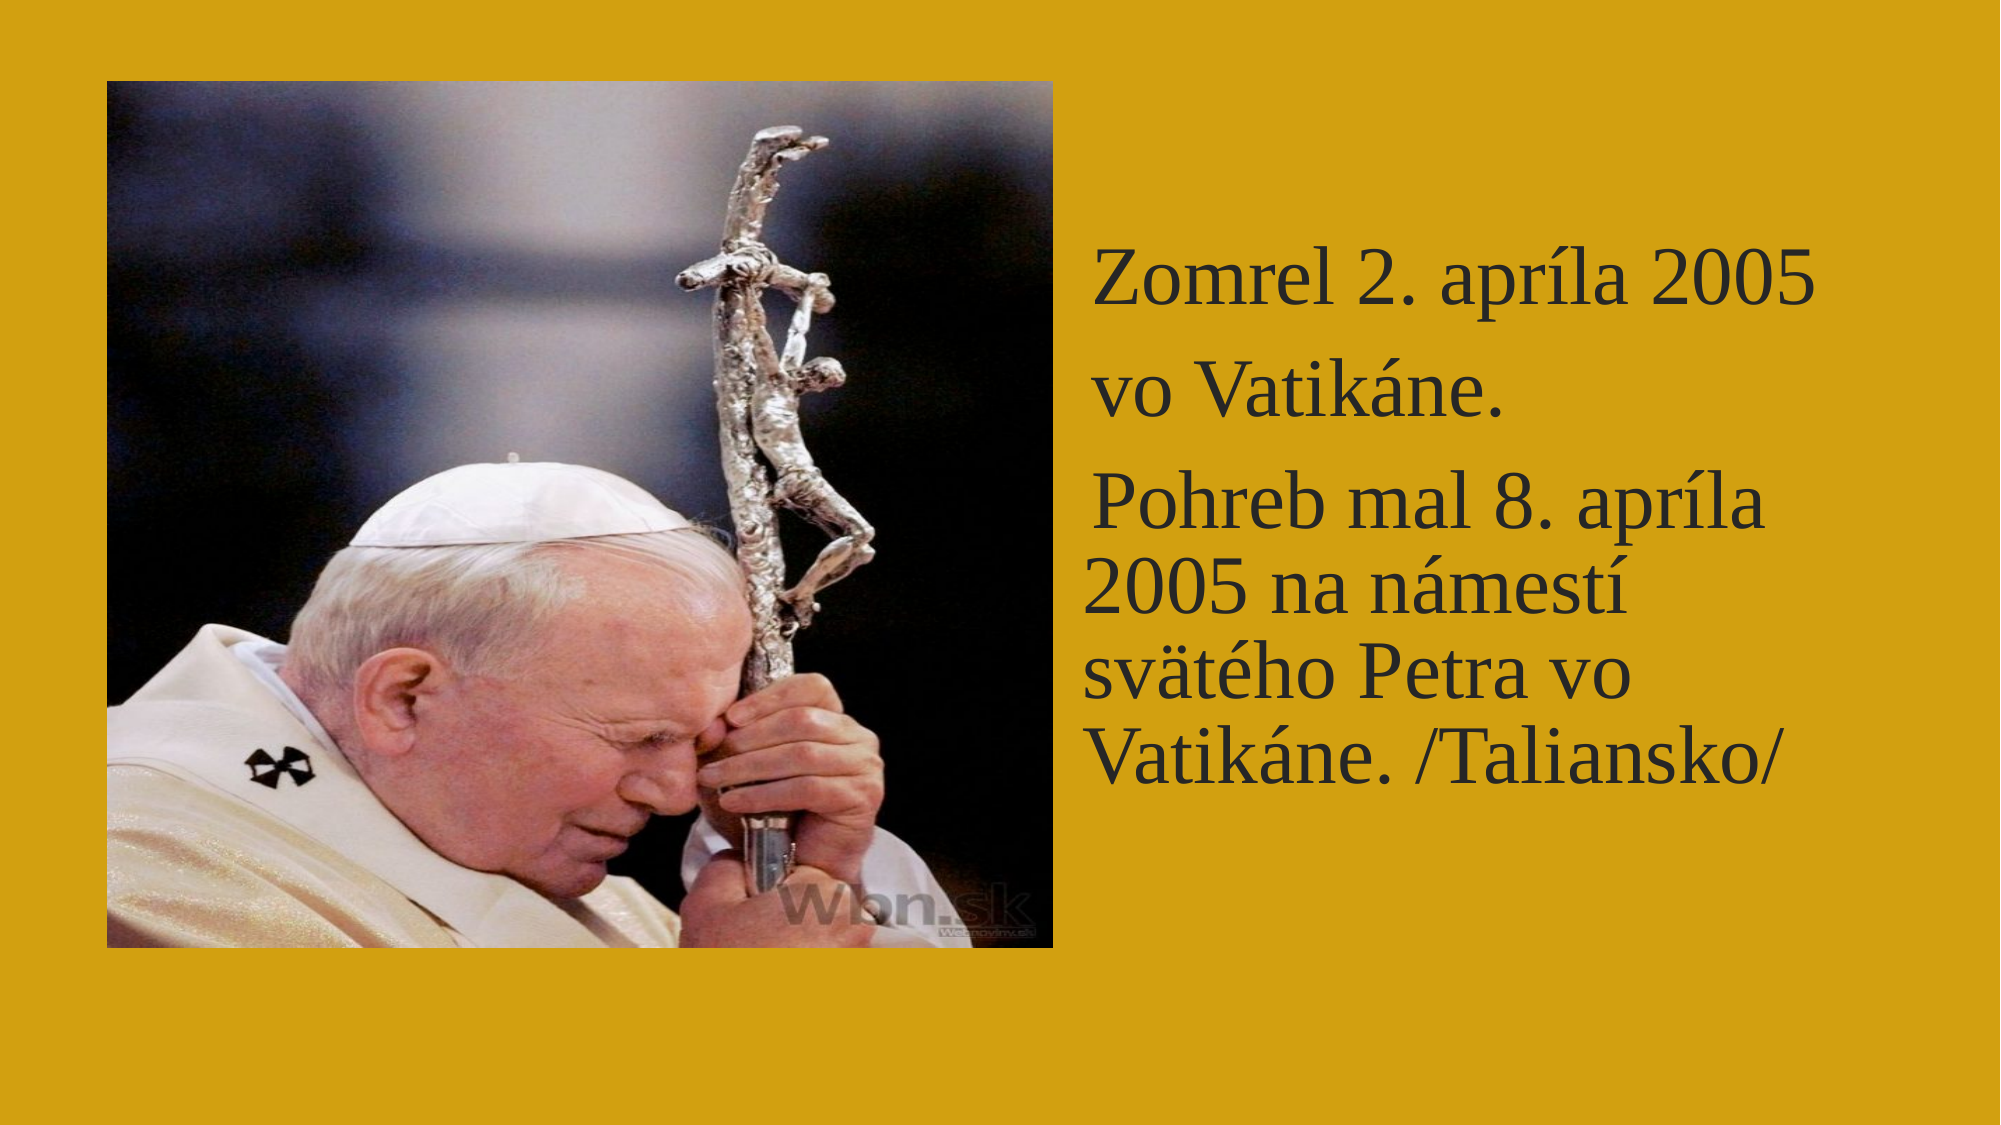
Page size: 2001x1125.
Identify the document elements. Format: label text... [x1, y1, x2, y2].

picture [107, 81, 1053, 948]
list Zomrel 2. apríla 2005 vo Vatikáne. Pohreb mal 8. apríla 2005 na námestí svätého Petra vo Vatikáne. /Taliansko/ [1053, 89, 1876, 948]
